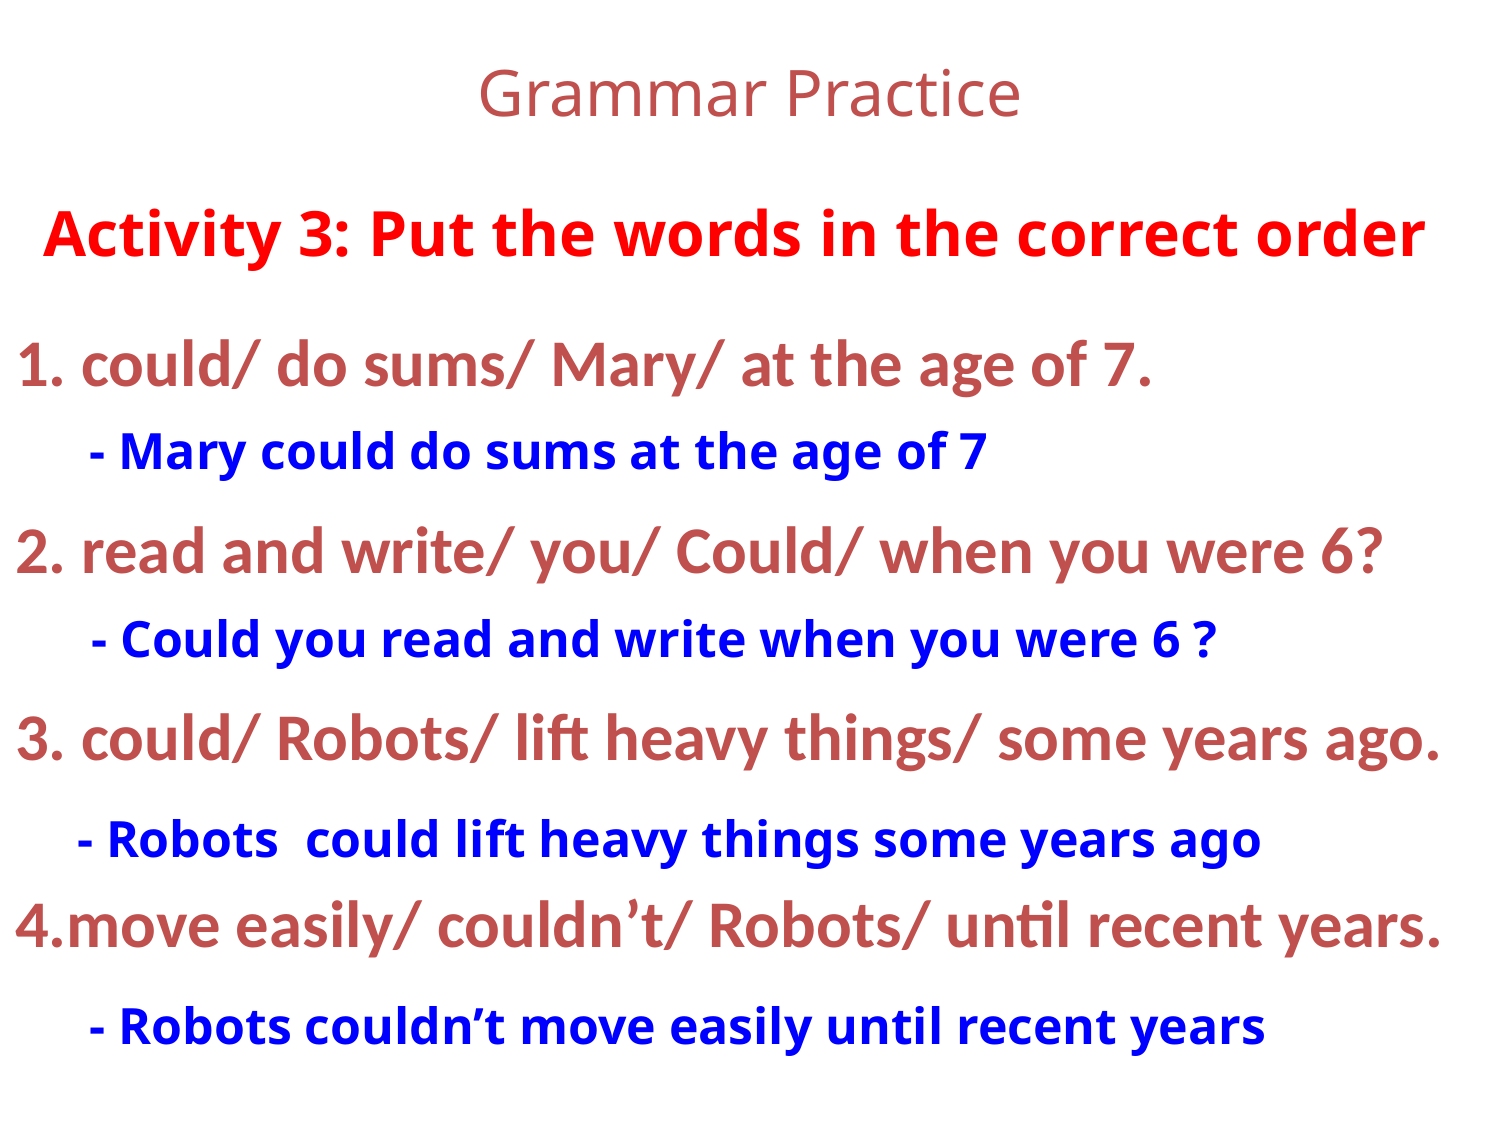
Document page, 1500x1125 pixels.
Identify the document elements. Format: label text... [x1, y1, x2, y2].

text_box Activity 3: Put the words in the correct order [24, 187, 1463, 275]
title Grammar Practice [75, 45, 1425, 138]
list 1. could/ do sums/ Mary/ at the age of 7. 2. read and write/ you/ Could/ when you were 6? 3. could/ Robots/ lift heavy things/ some years ago. 4.move easily/ couldn’t/ Robots/ until recent years. [0, 312, 1500, 1088]
text_box - Mary could do sums at the age of 7 [75, 412, 1463, 488]
text_box - Robots couldn’t move easily until recent years [74, 987, 1438, 1063]
text_box - Robots could lift heavy things some years ago [62, 799, 1425, 875]
text_box - Could you read and write when you were 6 ? [37, 599, 1450, 675]
